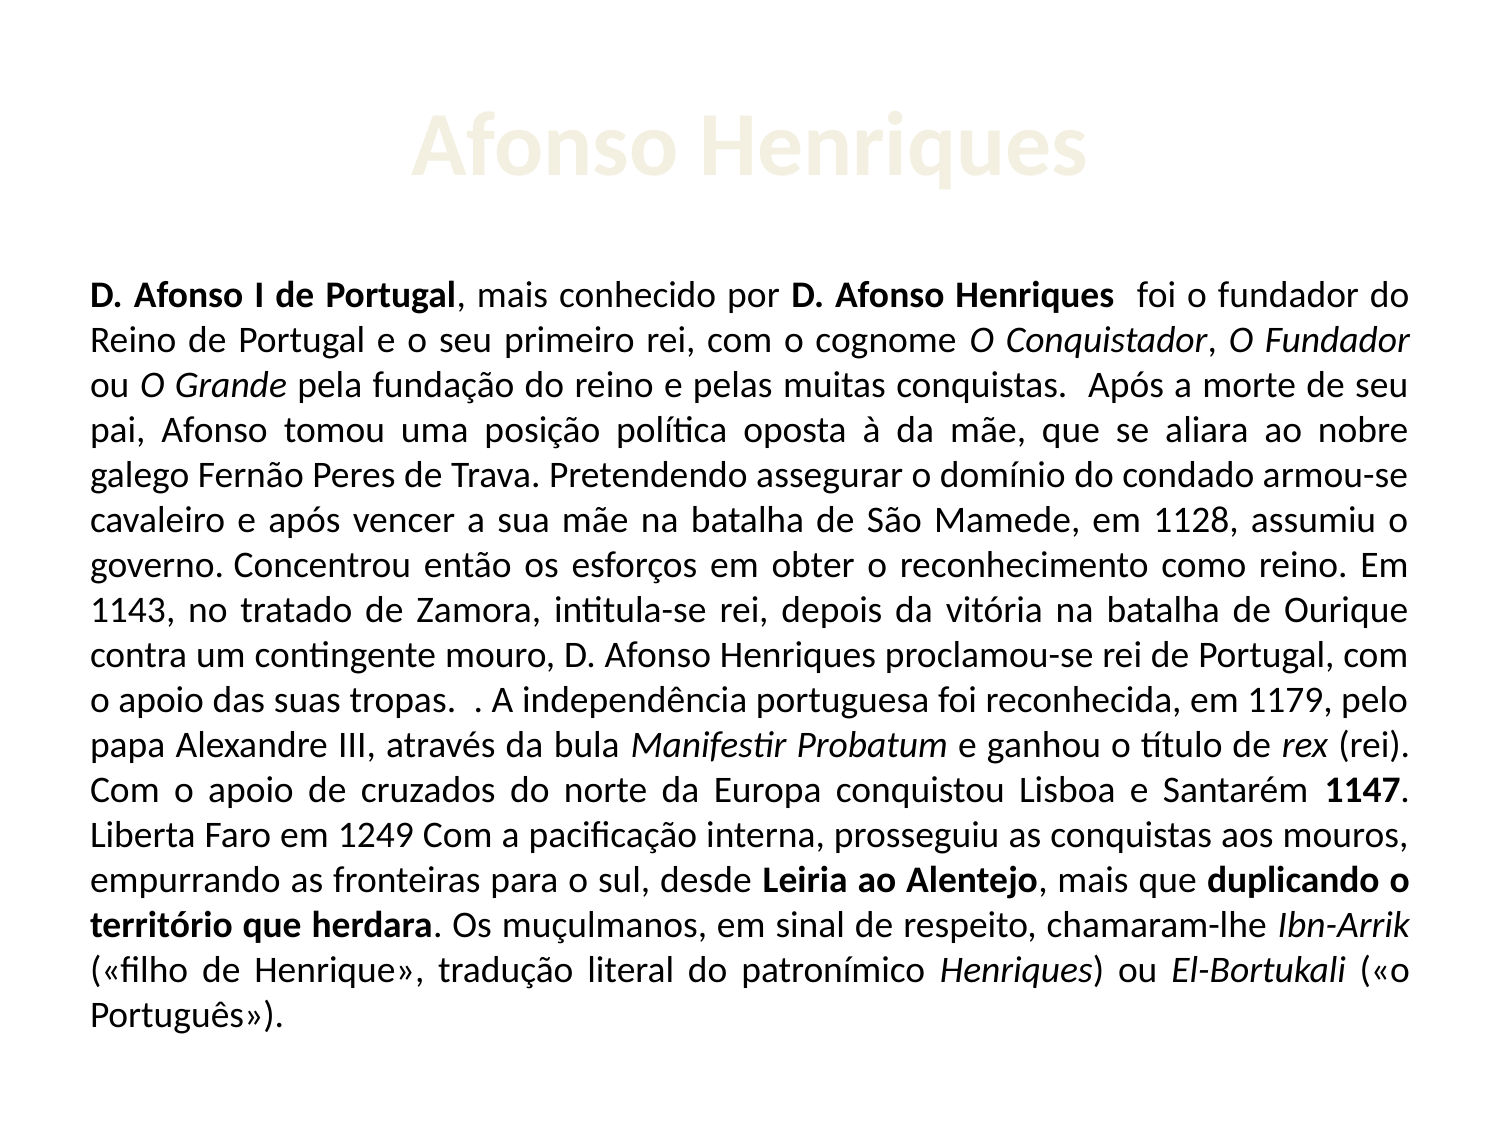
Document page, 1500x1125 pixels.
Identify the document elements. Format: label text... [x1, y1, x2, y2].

list D. Afonso I de Portugal, mais conhecido por D. Afonso Henriques foi o fundador do Reino de Portugal e o seu primeiro rei, com o cognome O Conquistador, O Fundador ou O Grande pela fundação do reino e pelas muitas conquistas. Após a morte de seu pai, Afonso tomou uma posição política oposta à da mãe, que se aliara ao nobre galego Fernão Peres de Trava. Pretendendo assegurar o domínio do condado armou-se cavaleiro e após vencer a sua mãe na batalha de São Mamede, em 1128, assumiu o governo. Concentrou então os esforços em obter o reconhecimento como reino. Em 1143, no tratado de Zamora, intitula-se rei, depois da vitória na batalha de Ourique contra um contingente mouro, D. Afonso Henriques proclamou-se rei de Portugal, com o apoio das suas tropas. . A independência portuguesa foi reconhecida, em 1179, pelo papa Alexandre III, através da bula Manifestir Probatum e ganhou o título de rex (rei). Com o apoio de cruzados do norte da Europa conquistou Lisboa e Santarém 1147. Liberta Faro em 1249 Com a pacificação interna, prosseguiu as conquistas aos mouros, empurrando as fronteiras para o sul, desde Leiria ao Alentejo, mais que duplicando o território que herdara. Os muçulmanos, em sinal de respeito, chamaram-lhe Ibn-Arrik («filho de Henrique», tradução literal do patronímico Henriques) ou El-Bortukali («o Português»). [75, 262, 1425, 1047]
title Afonso Henriques [75, 45, 1425, 233]
